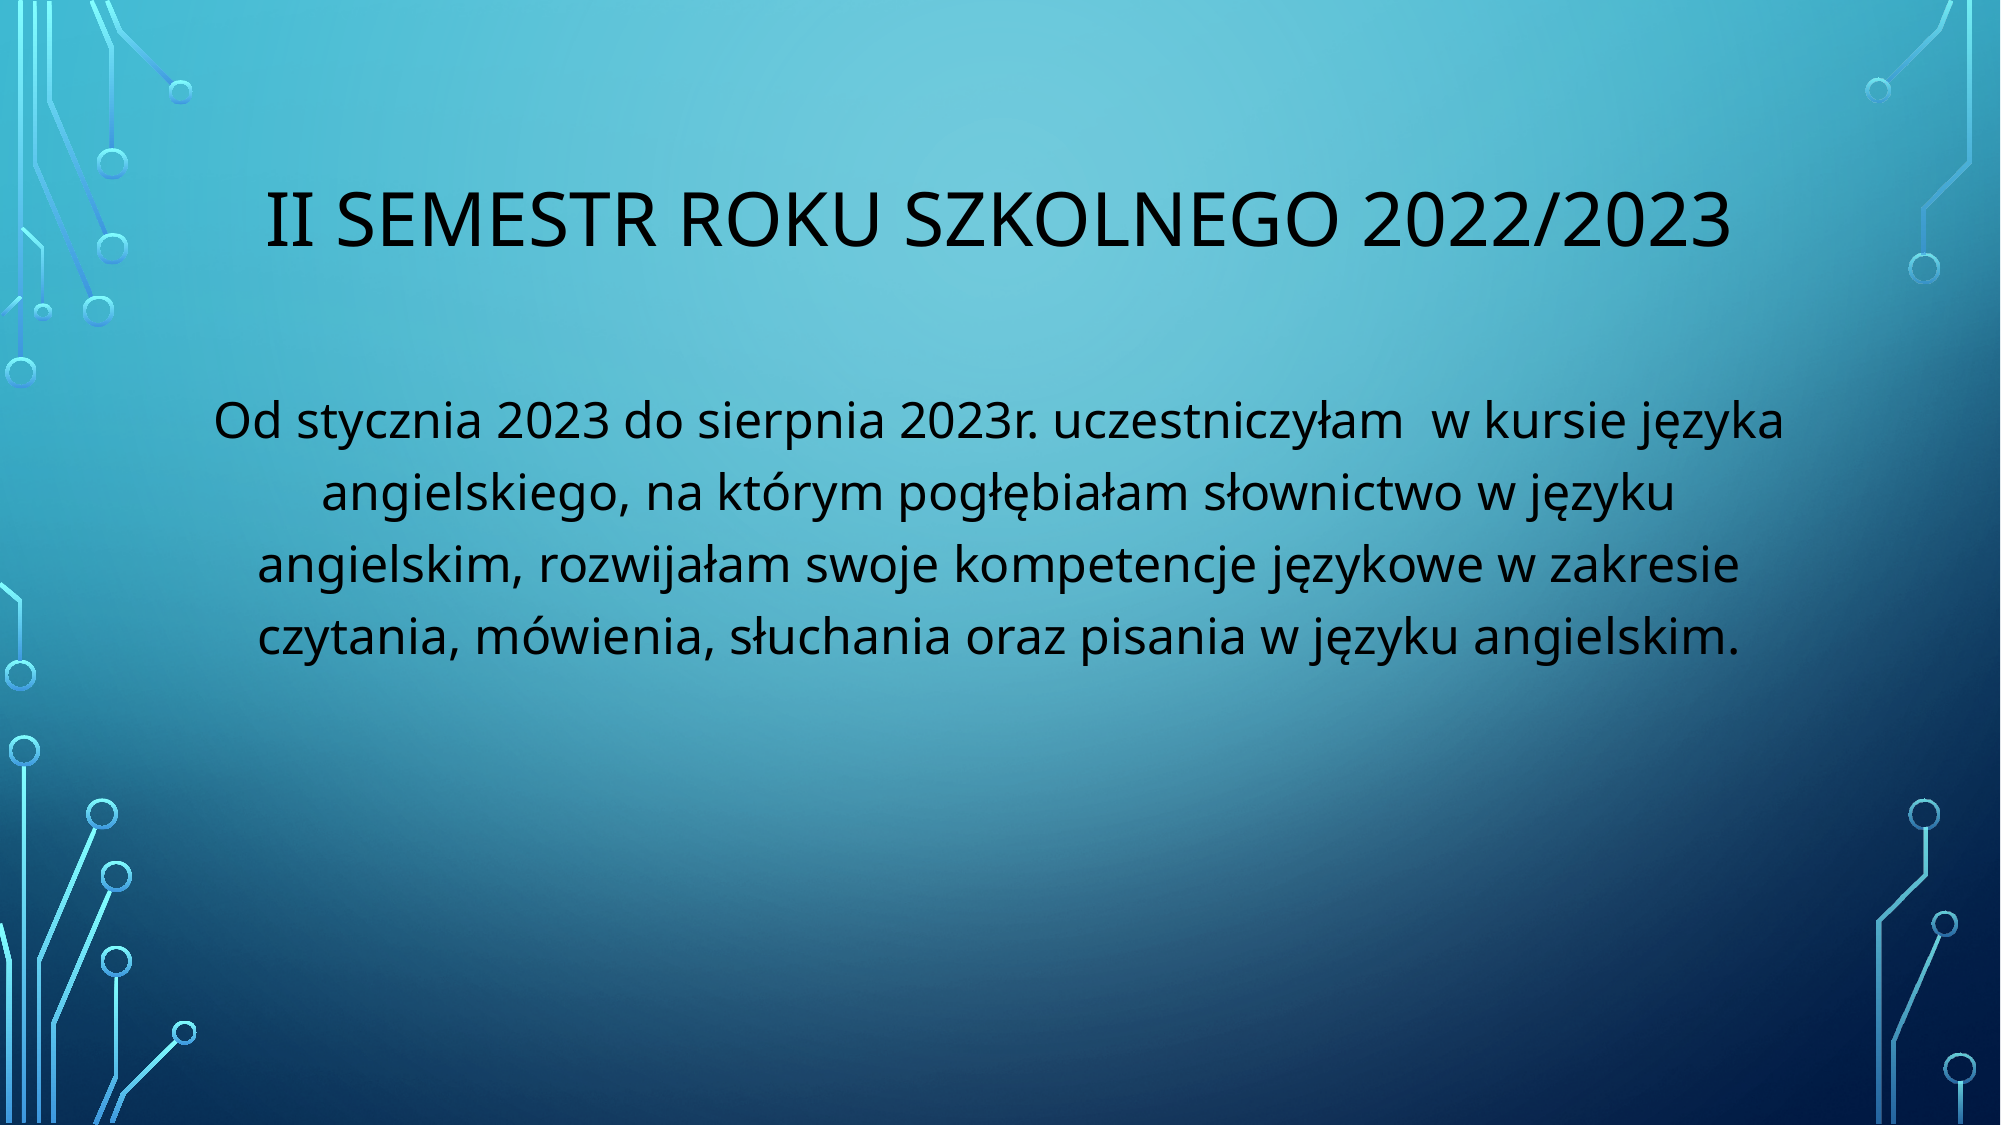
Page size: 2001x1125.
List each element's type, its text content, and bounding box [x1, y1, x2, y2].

list Od stycznia 2023 do sierpnia 2023r. uczestniczyłam w kursie języka angielskiego, na którym pogłębiałam słownictwo w języku angielskim, rozwijałam swoje kompetencje językowe w zakresie czytania, mówienia, słuchania oraz pisania w języku angielskim. [187, 369, 1813, 950]
title II semestr roku szkolnego 2022/2023 [187, 101, 1813, 344]
